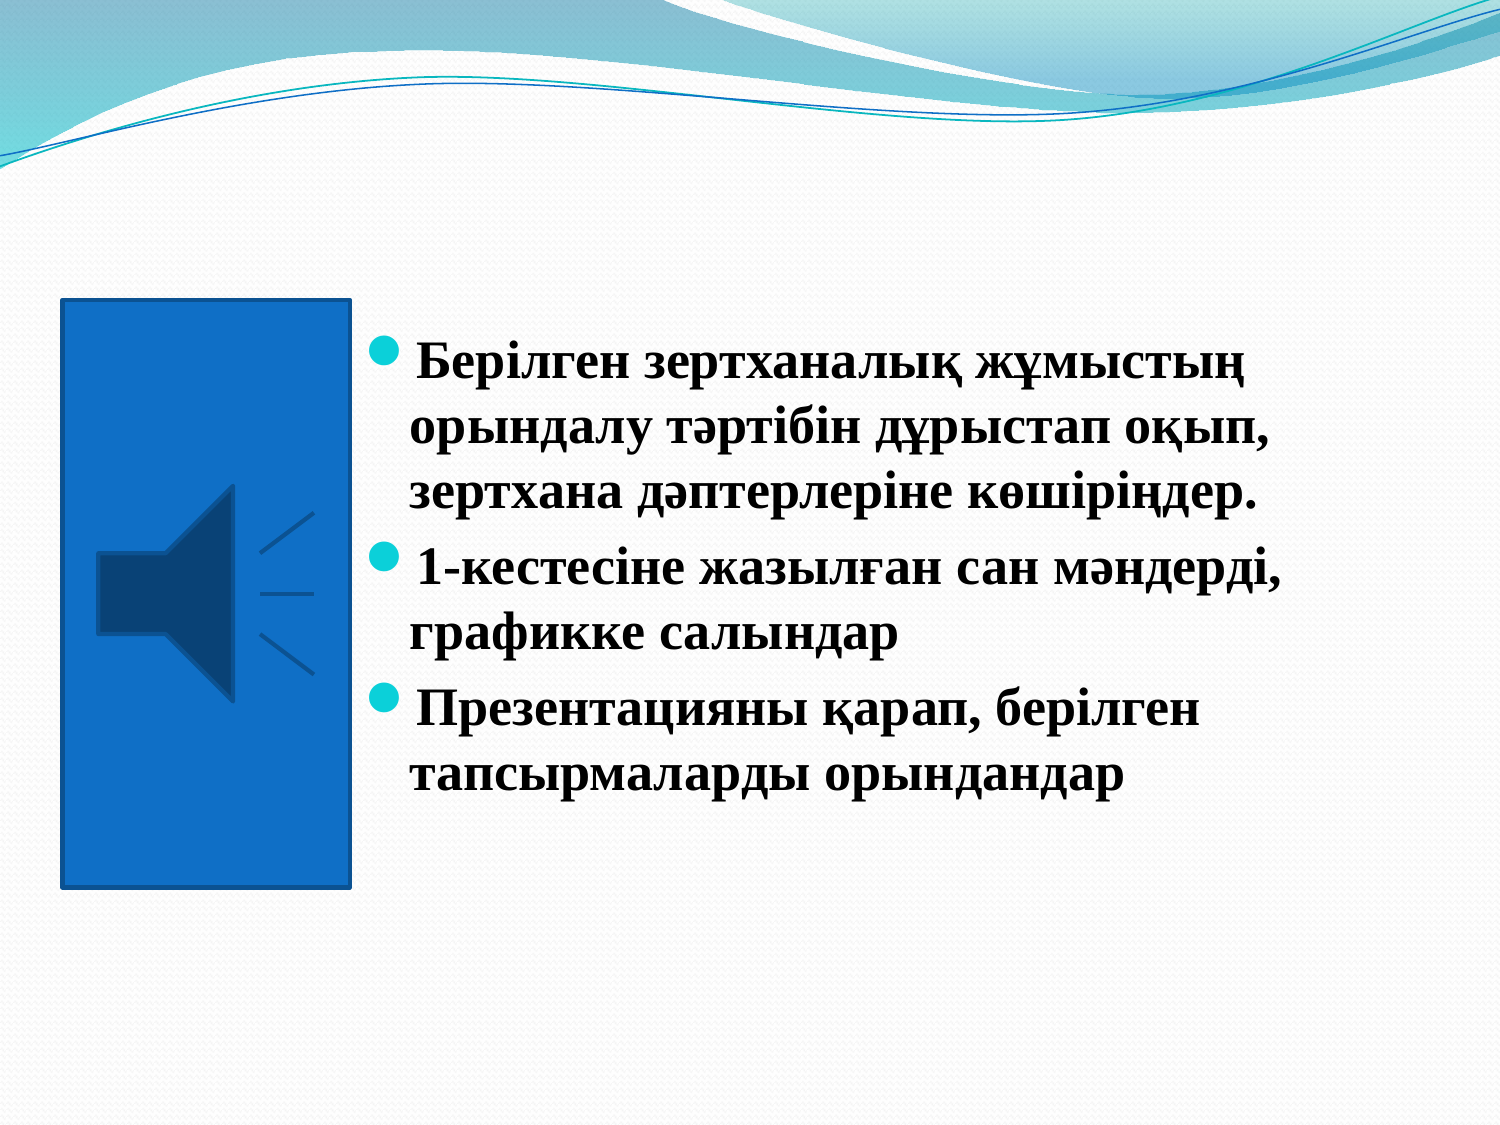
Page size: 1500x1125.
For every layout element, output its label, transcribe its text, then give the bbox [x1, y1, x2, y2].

list Берілген зертханалық жұмыстың орындалу тәртібін дұрыстап оқып, зертхана дәптерлеріне көшіріңдер. 1-кестесіне жазылған сан мәндерді, графикке салындар Презентацияны қарап, берілген тапсырмаларды орындандар [350, 317, 1425, 1038]
text_box [60, 298, 352, 890]
